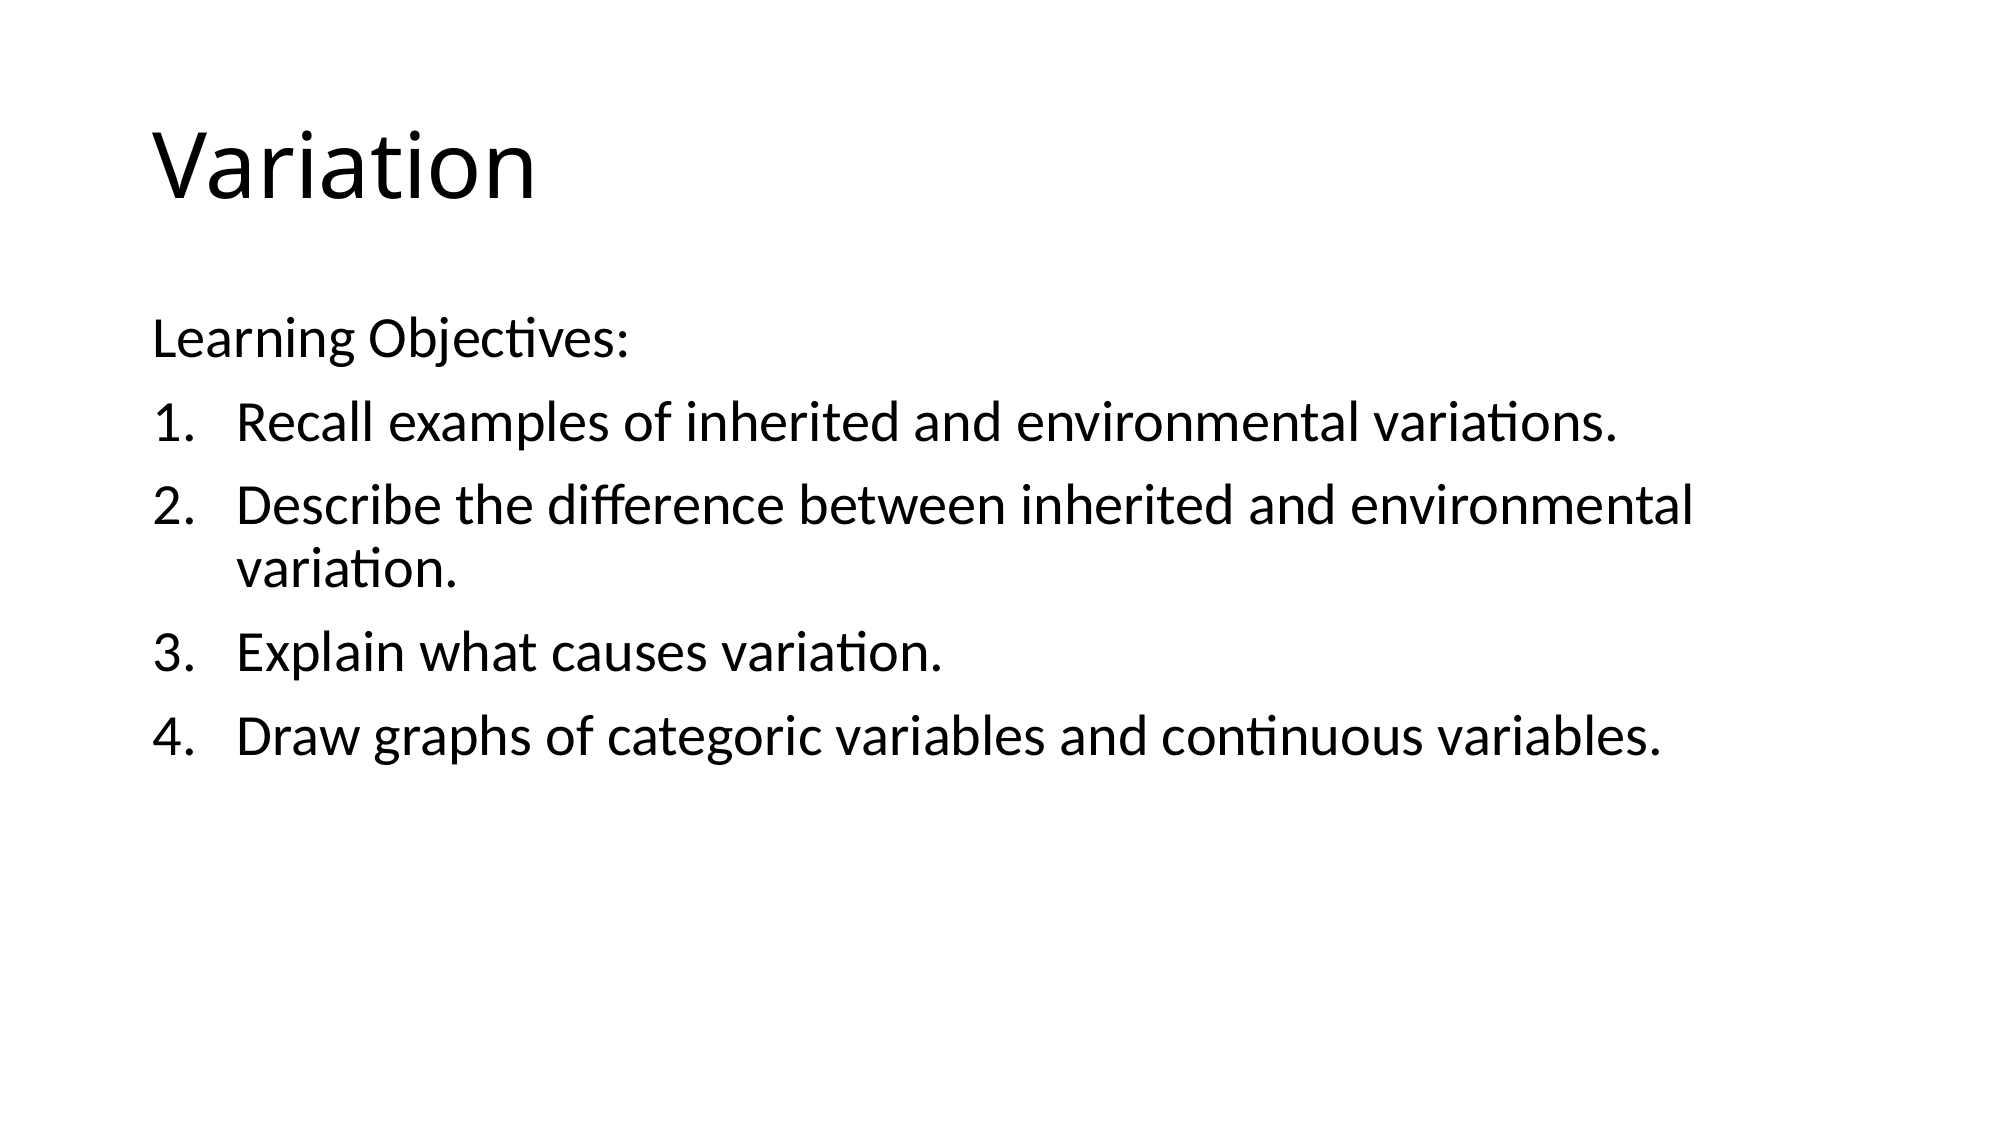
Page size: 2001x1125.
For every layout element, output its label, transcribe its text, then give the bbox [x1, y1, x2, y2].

list Learning Objectives: Recall examples of inherited and environmental variations. Describe the difference between inherited and environmental variation. Explain what causes variation. Draw graphs of categoric variables and continuous variables. [137, 299, 1863, 1014]
title Variation [137, 59, 1863, 278]
